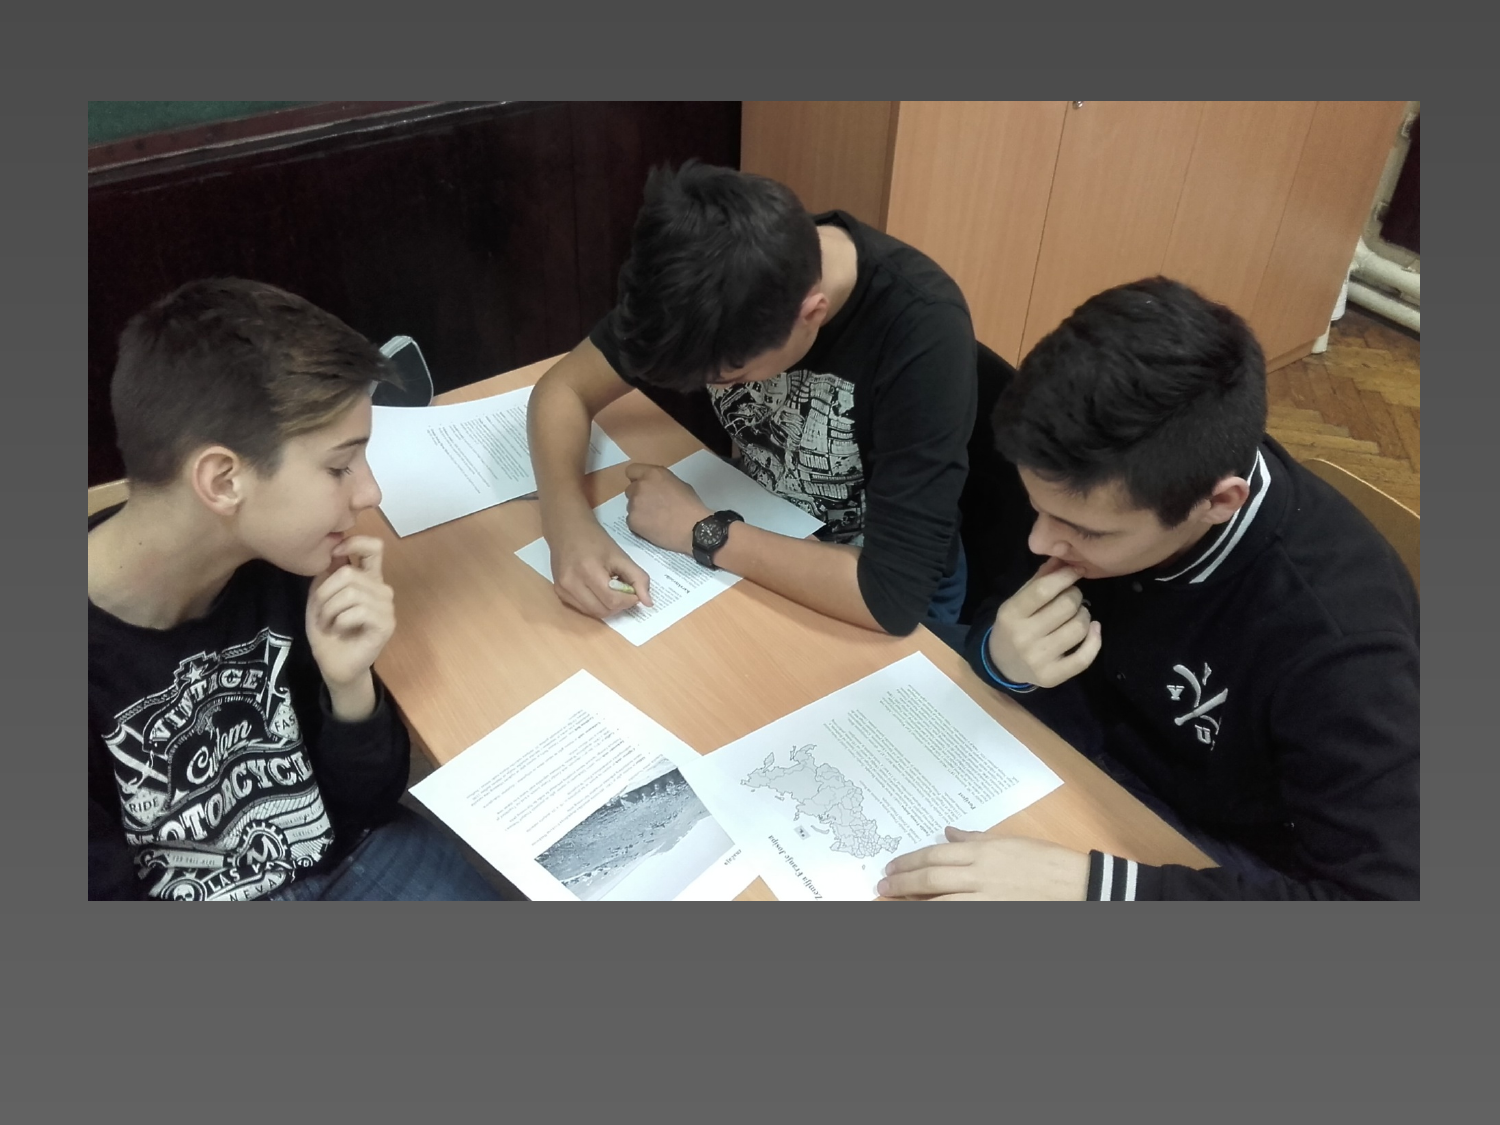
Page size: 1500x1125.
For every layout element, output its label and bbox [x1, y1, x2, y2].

list [88, 101, 1420, 901]
